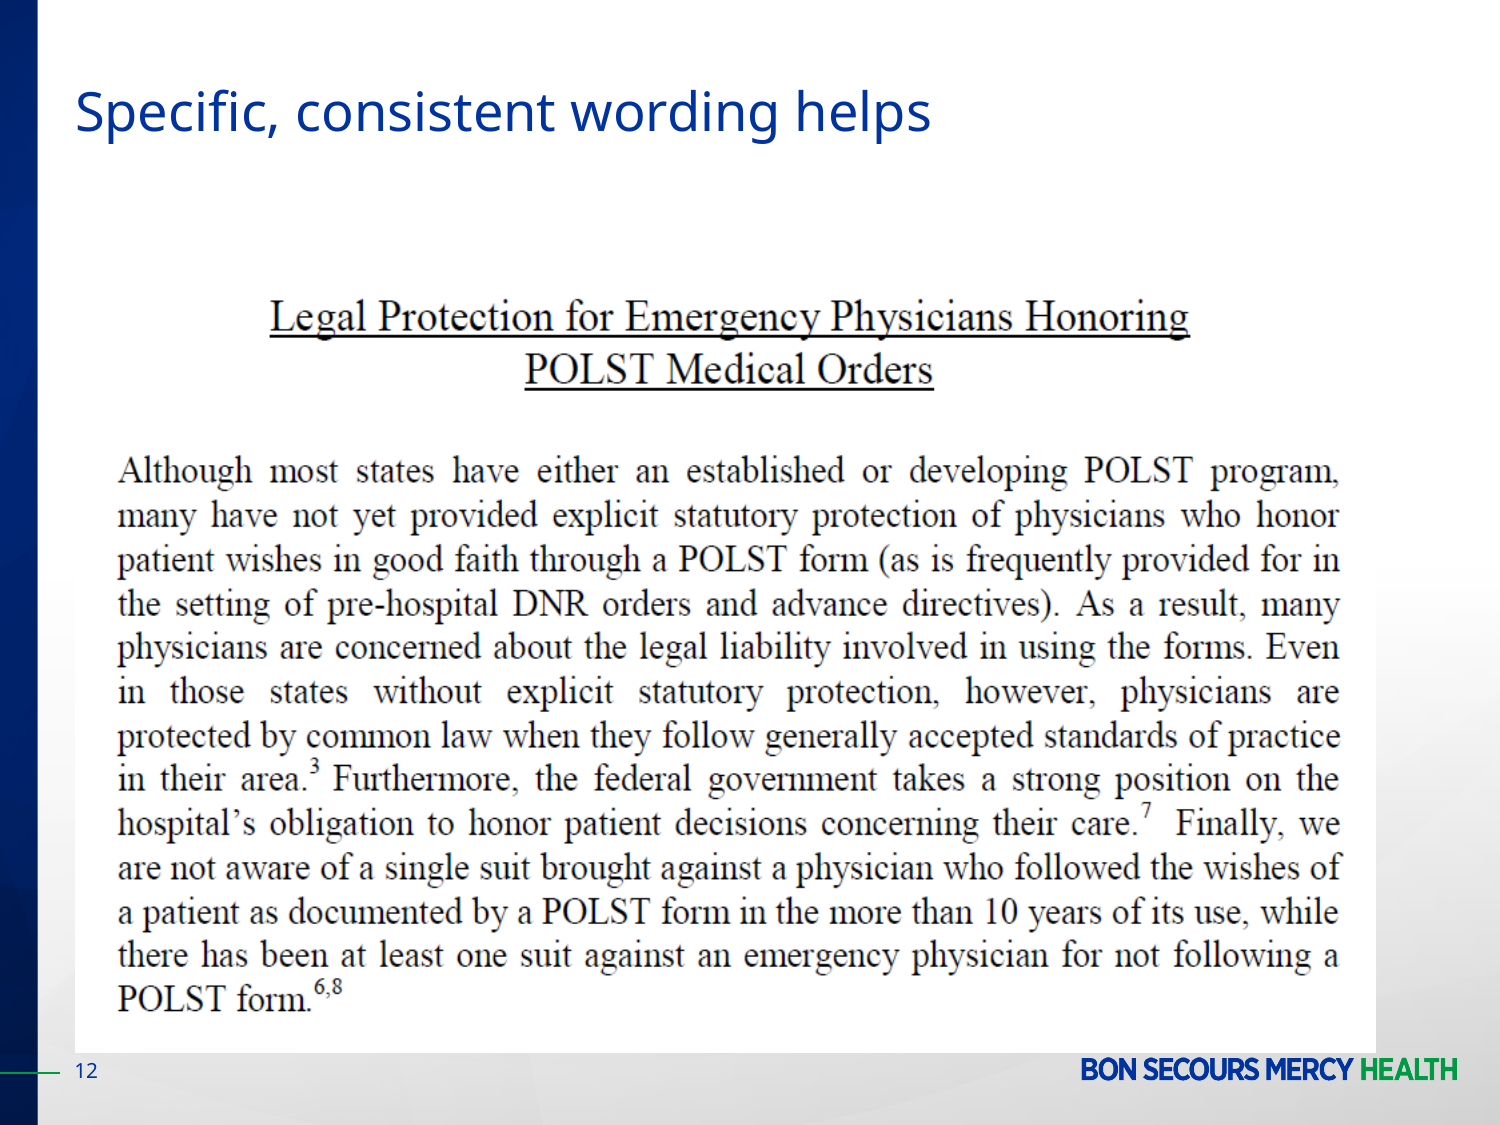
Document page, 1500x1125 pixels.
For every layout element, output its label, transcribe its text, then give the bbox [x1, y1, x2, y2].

title Specific, consistent wording helps [75, 84, 1425, 235]
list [74, 262, 1376, 1053]
picture [0, 0, 1500, 1125]
